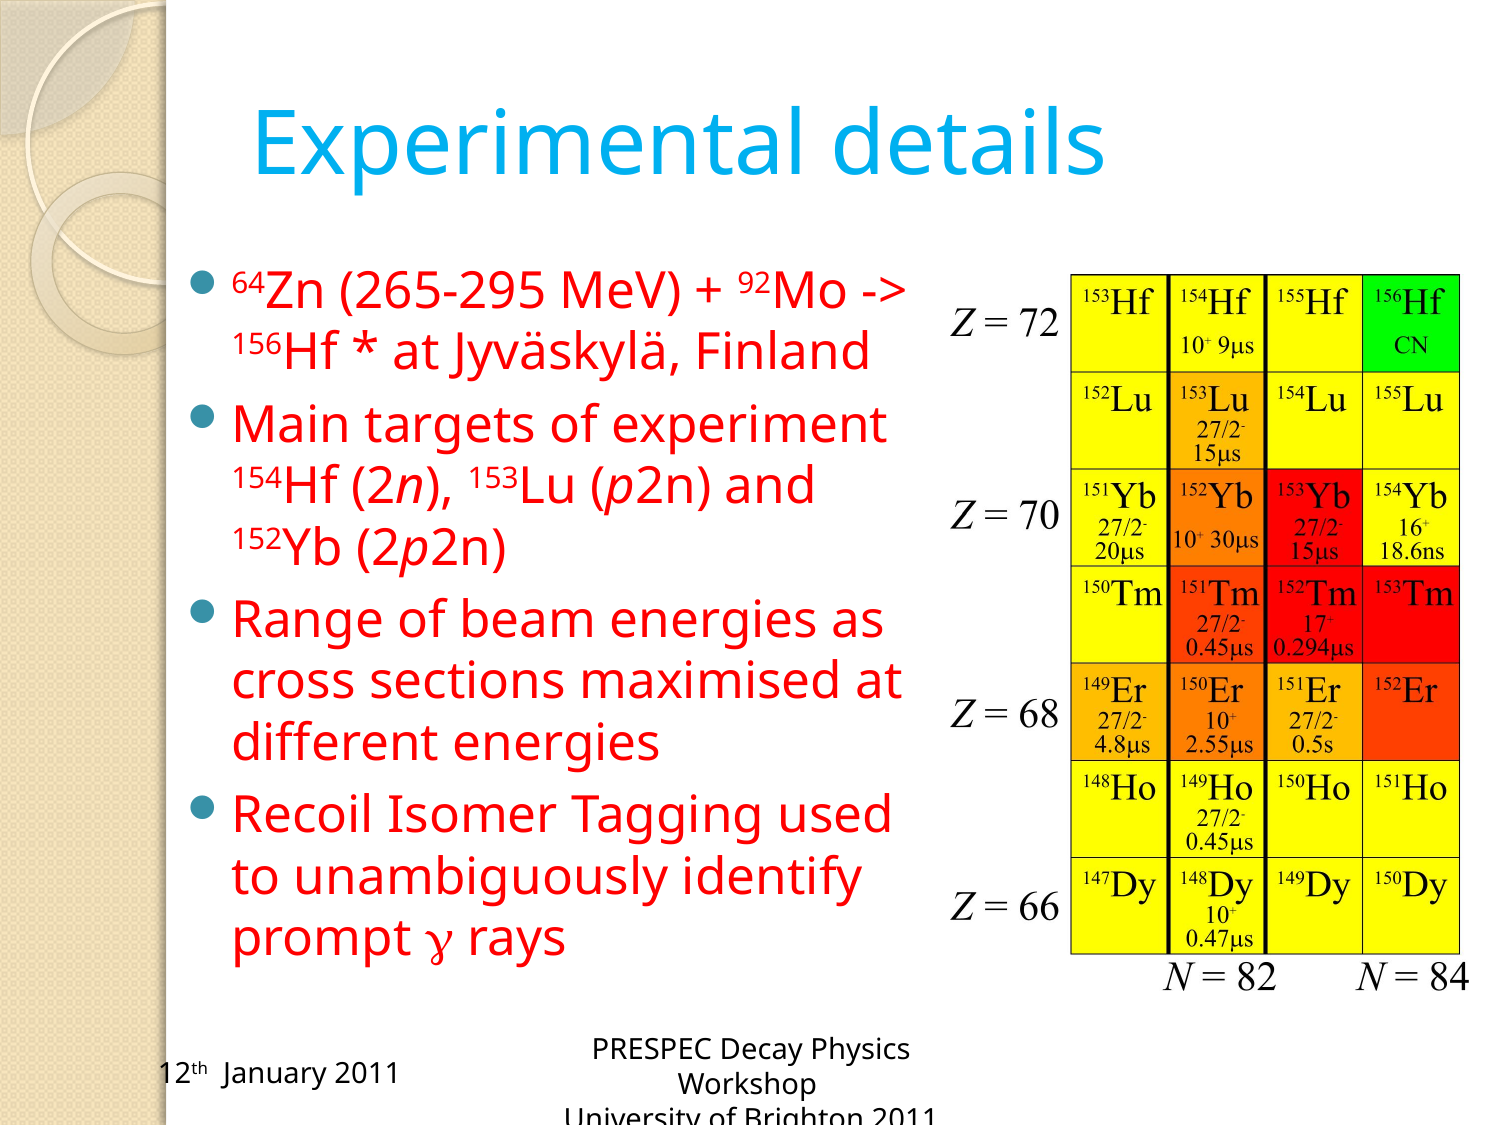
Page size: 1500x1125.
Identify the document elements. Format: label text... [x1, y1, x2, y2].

list 64Zn (265-295 MeV) + 92Mo -> 156Hf * at Jyväskylä, Finland Main targets of experiment 154Hf (2n), 153Lu (p2n) and 152Yb (2p2n) Range of beam energies as cross sections maximised at different energies Recoil Isomer Tagging used to unambiguously identify prompt g rays [159, 249, 939, 1015]
title Experimental details [235, 45, 1466, 233]
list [950, 274, 1469, 991]
